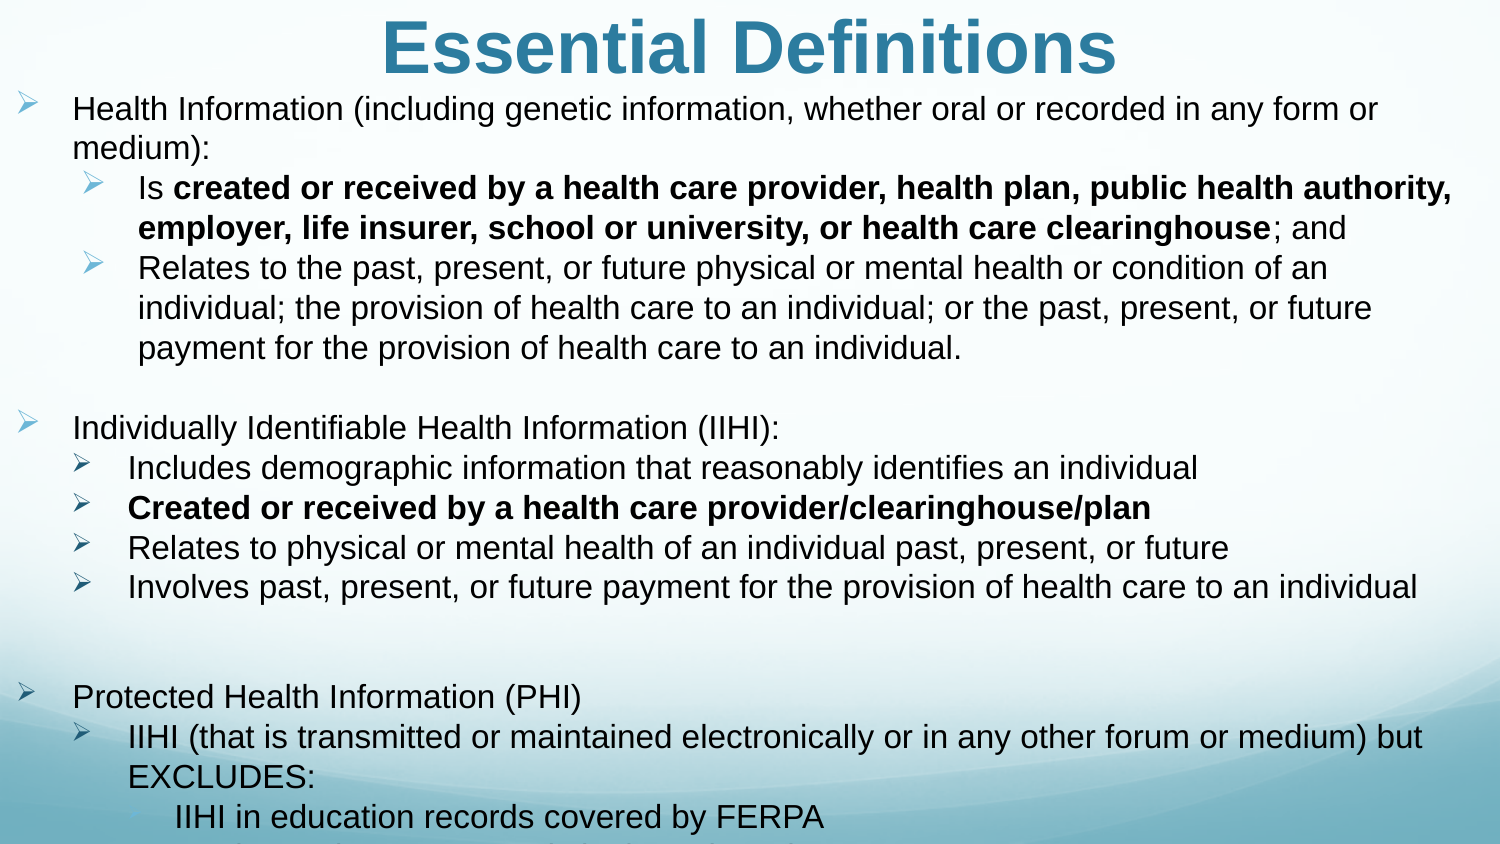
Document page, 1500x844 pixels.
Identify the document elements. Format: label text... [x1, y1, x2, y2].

list Health Information (including genetic information, whether oral or recorded in any form or medium): Is created or received by a health care provider, health plan, public health authority, employer, life insurer, school or university, or health care clearinghouse; and Relates to the past, present, or future physical or mental health or condition of an individual; the provision of health care to an individual; or the past, present, or future payment for the provision of health care to an individual. Individually Identifiable Health Information (IIHI): Includes demographic information that reasonably identifies an individual Created or received by a health care provider/clearinghouse/plan Relates to physical or mental health of an individual past, present, or future Involves past, present, or future payment for the provision of health care to an individual Protected Health Information (PHI) IIHI (that is transmitted or maintained electronically or in any other forum or medium) but EXCLUDES: IIHI in education records covered by FERPA IIHI in employment records in the unit’s role as an EMPLOYEE [0, 79, 1500, 844]
title Essential Definitions [0, 0, 1500, 79]
